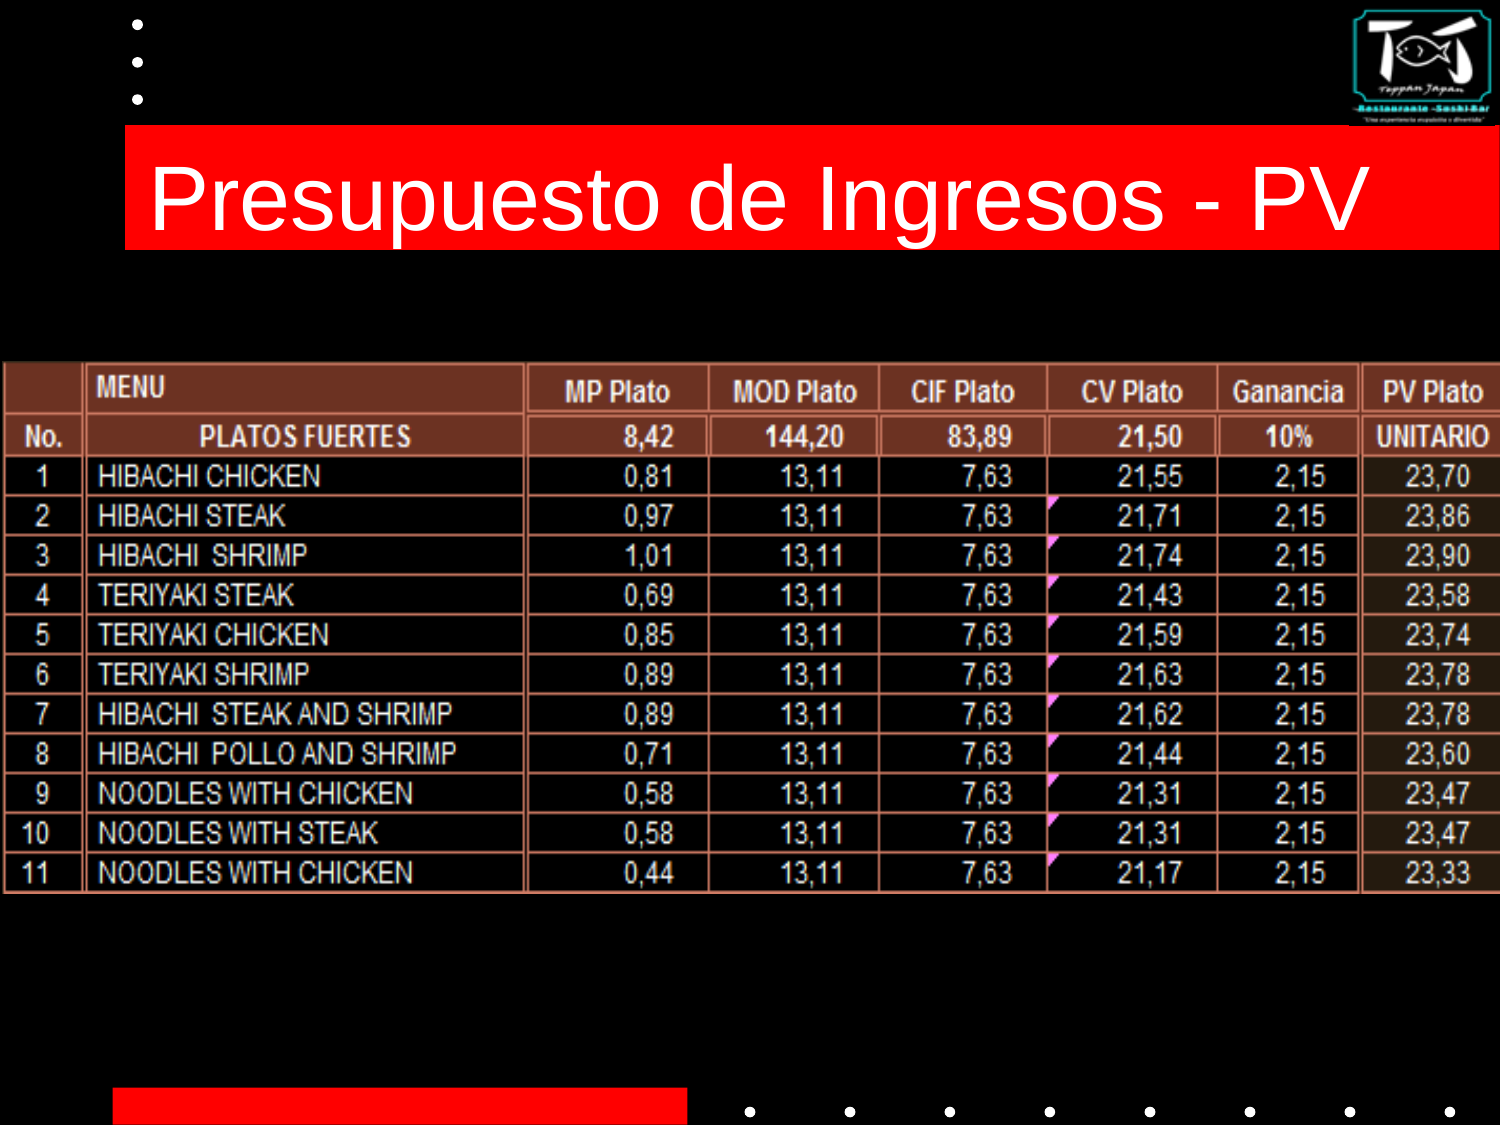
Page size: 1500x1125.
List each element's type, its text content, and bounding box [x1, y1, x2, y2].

title Presupuesto de Ingresos - PV [112, 99, 1388, 288]
picture [2, 361, 1500, 894]
picture [1349, 7, 1495, 126]
